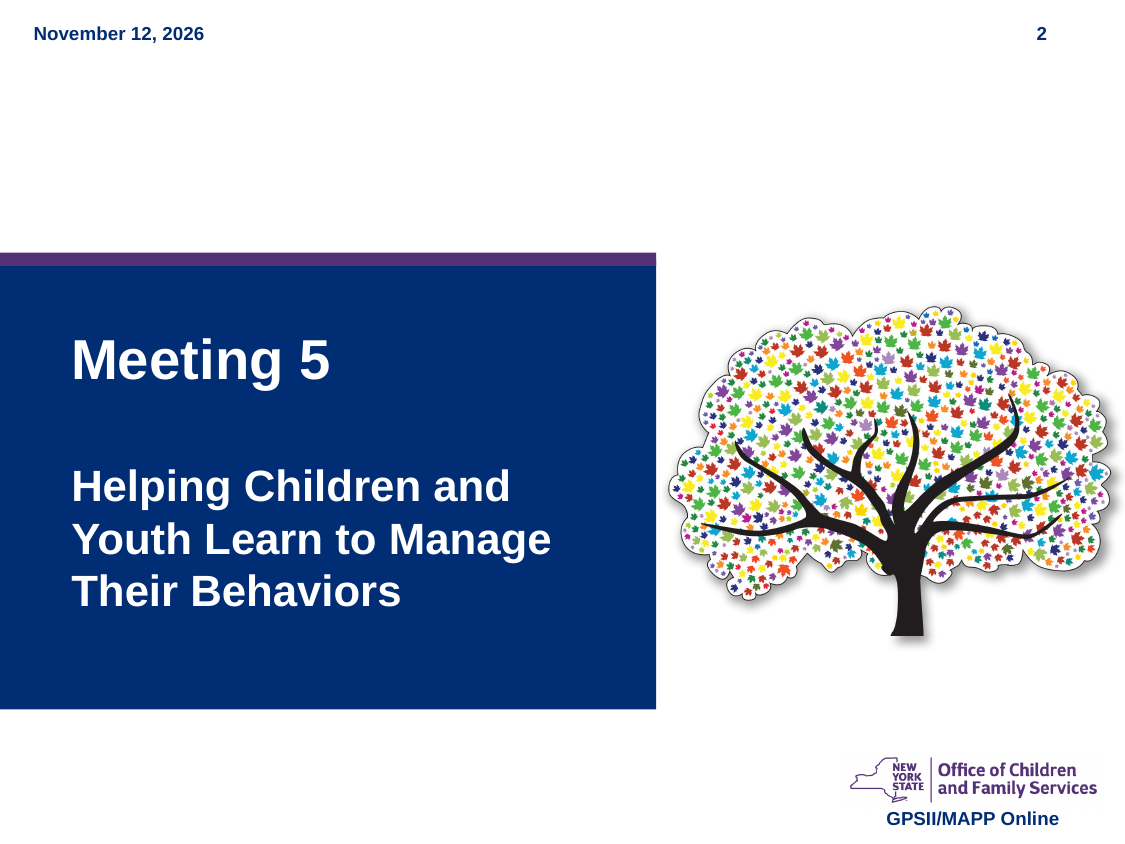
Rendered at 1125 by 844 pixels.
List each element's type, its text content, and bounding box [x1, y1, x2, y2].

title Meeting 5 Helping Children and Youth Learn to Manage Their Behaviors [56, 310, 610, 629]
picture [665, 303, 1116, 637]
picture [842, 749, 1104, 810]
